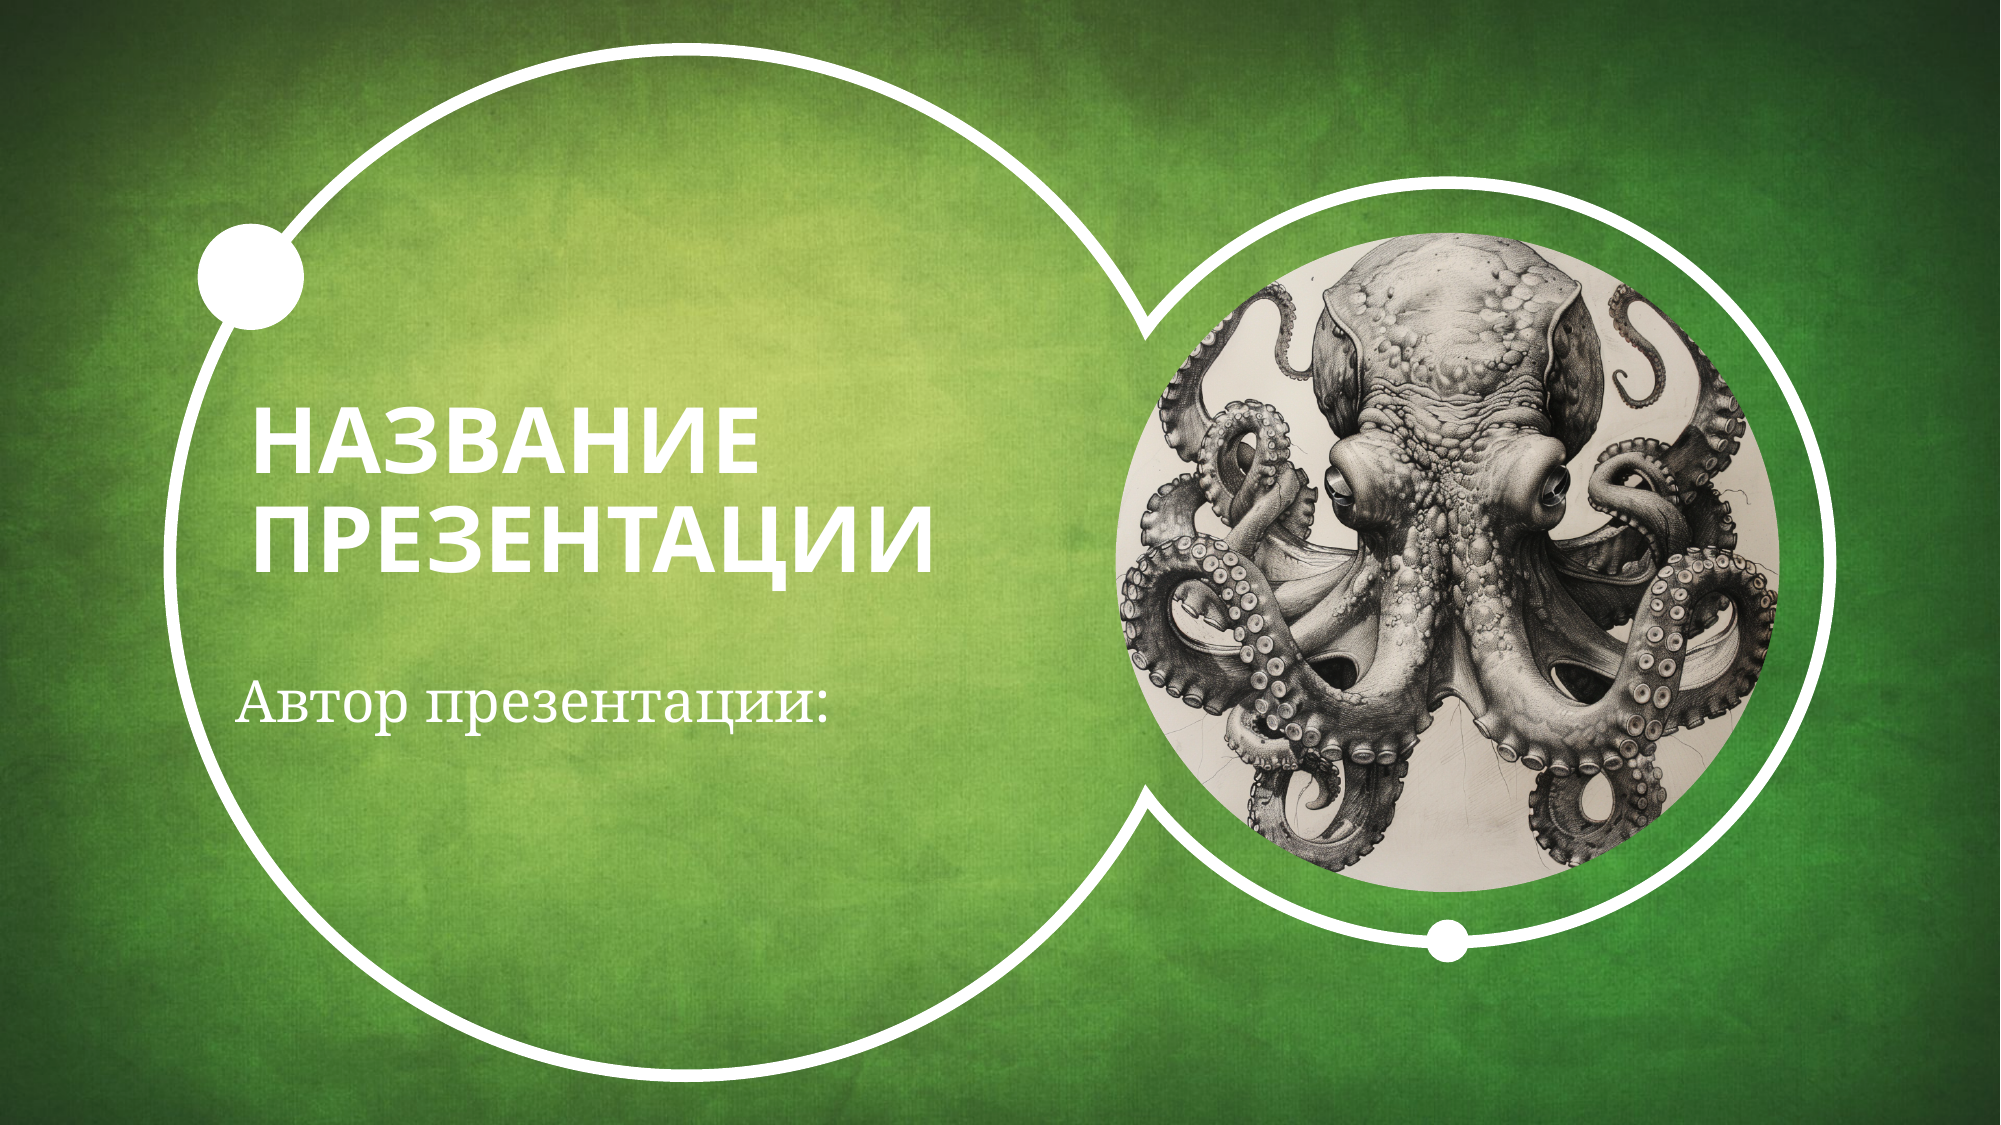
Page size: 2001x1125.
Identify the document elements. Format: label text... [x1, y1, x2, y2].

text_box [1256, 893, 1639, 943]
title НАЗВАНИЕ ПРЕЗЕНТАЦИИ [233, 384, 1115, 603]
text_box [1256, 181, 1639, 232]
text_box [1780, 372, 1832, 753]
text_box Автор презентации: [220, 657, 1014, 742]
text_box [1425, 918, 1471, 964]
picture [1115, 232, 1780, 893]
text_box [168, 48, 1115, 1077]
text_box [196, 222, 305, 331]
